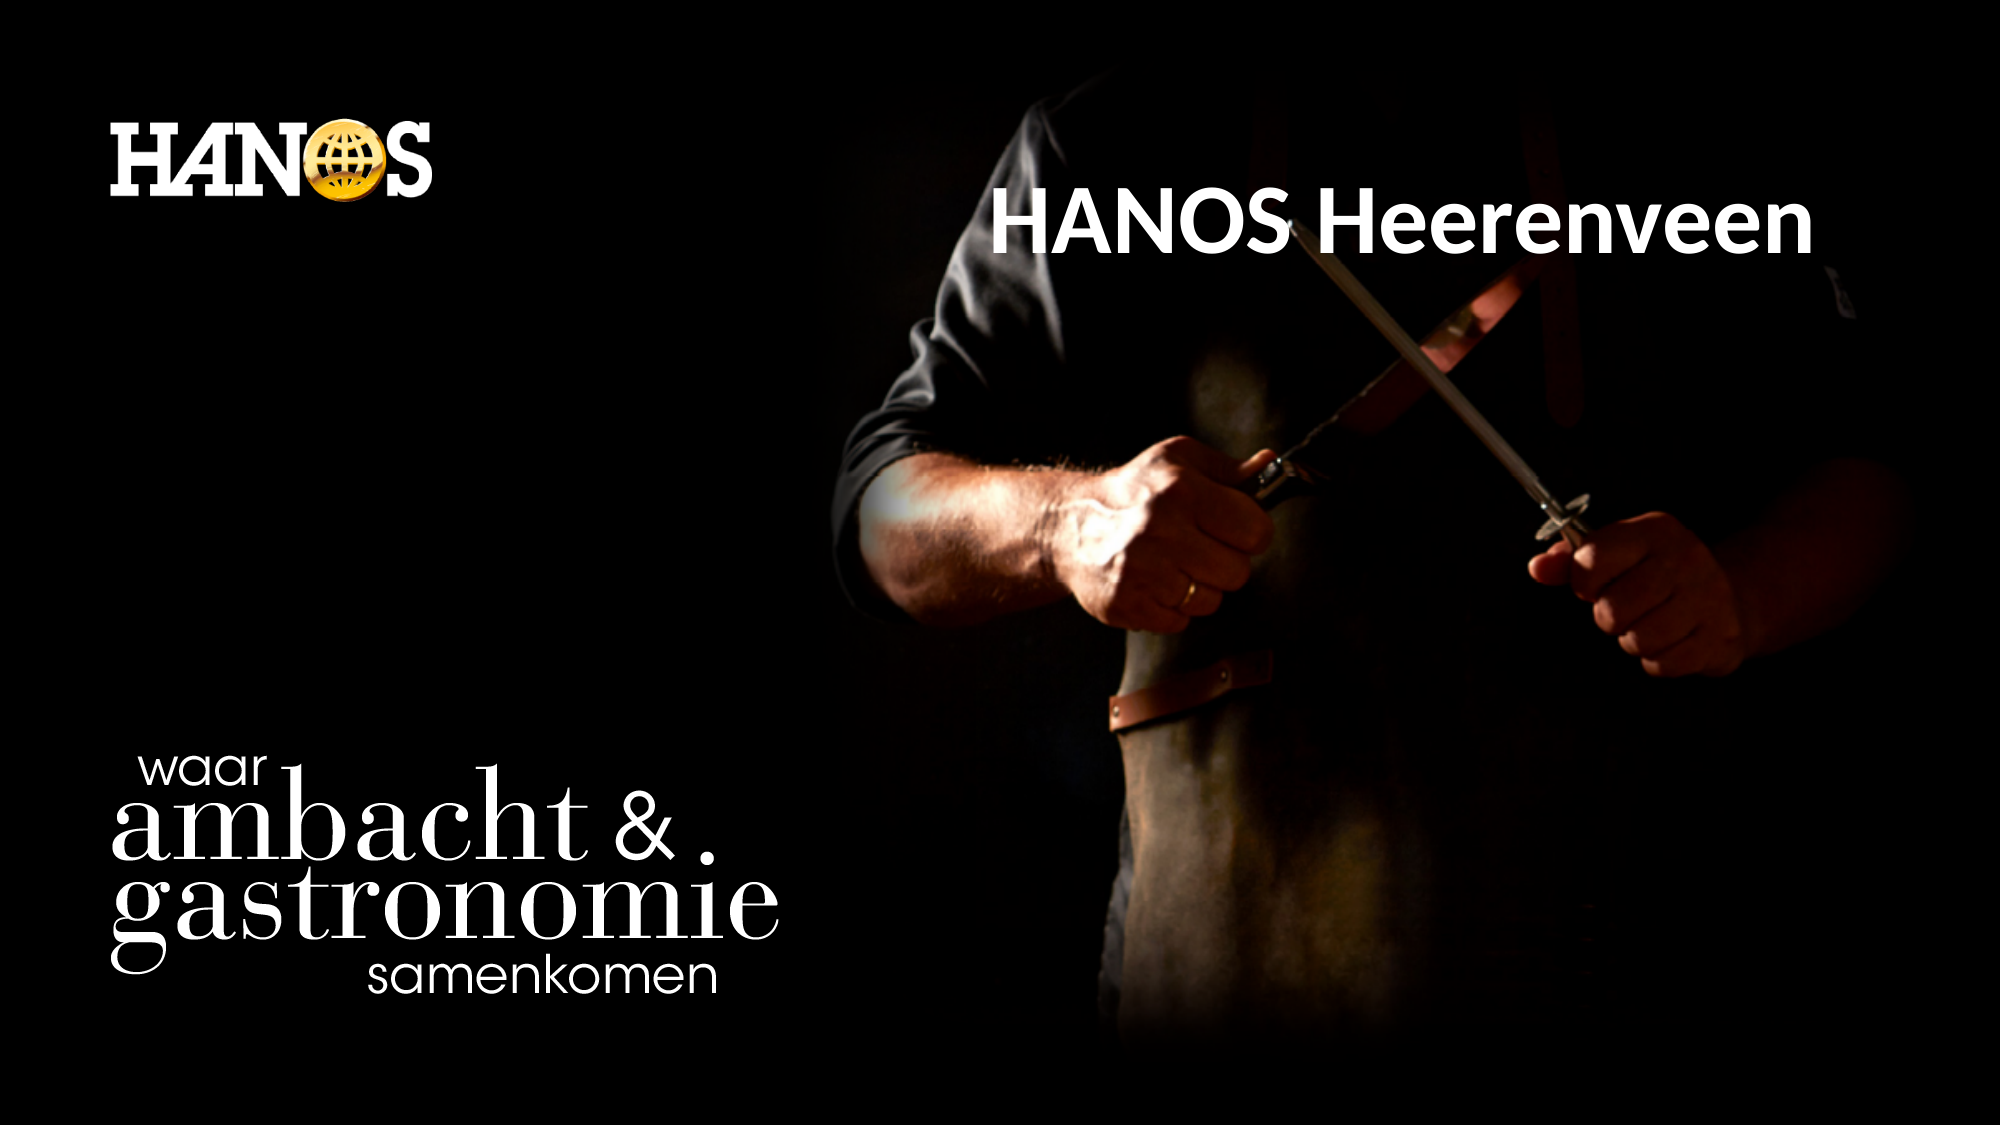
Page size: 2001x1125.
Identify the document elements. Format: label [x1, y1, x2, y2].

picture [110, 118, 432, 202]
text_box [0, 0, 778, 1125]
picture [110, 0, 2000, 1125]
